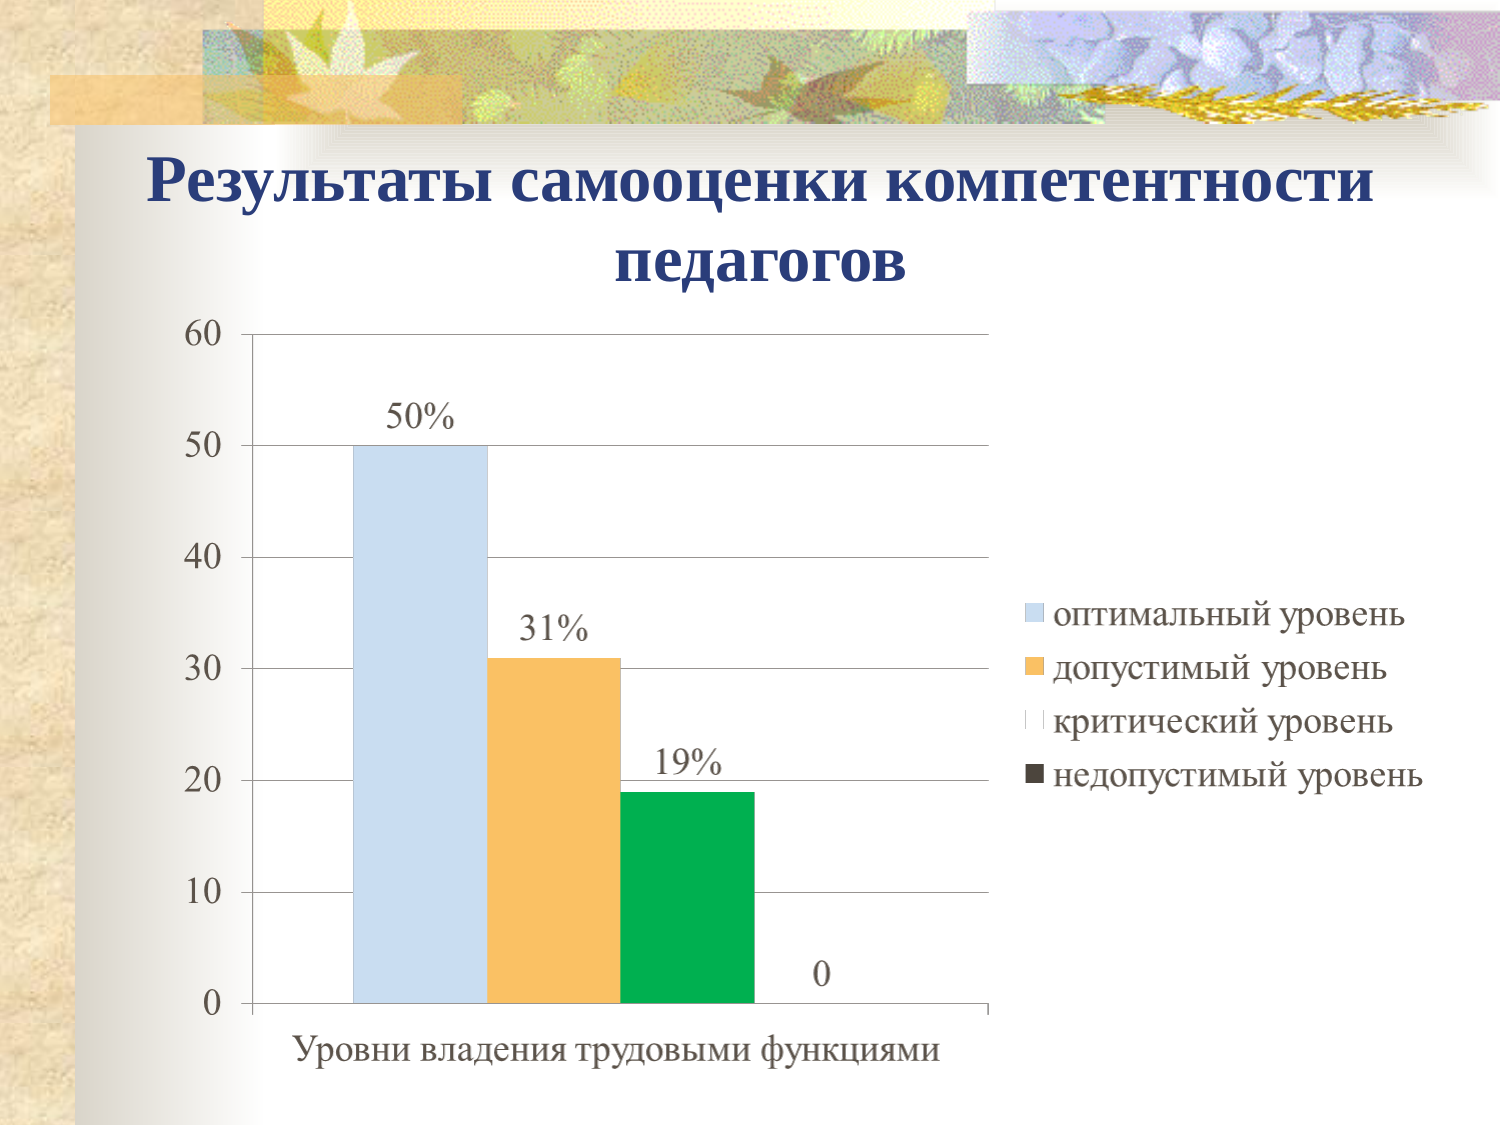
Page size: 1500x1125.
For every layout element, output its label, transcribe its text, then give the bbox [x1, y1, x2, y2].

title Результаты самооценки компетентности педагогов [123, 184, 1399, 303]
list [162, 294, 1455, 1091]
picture [0, 0, 1500, 1125]
